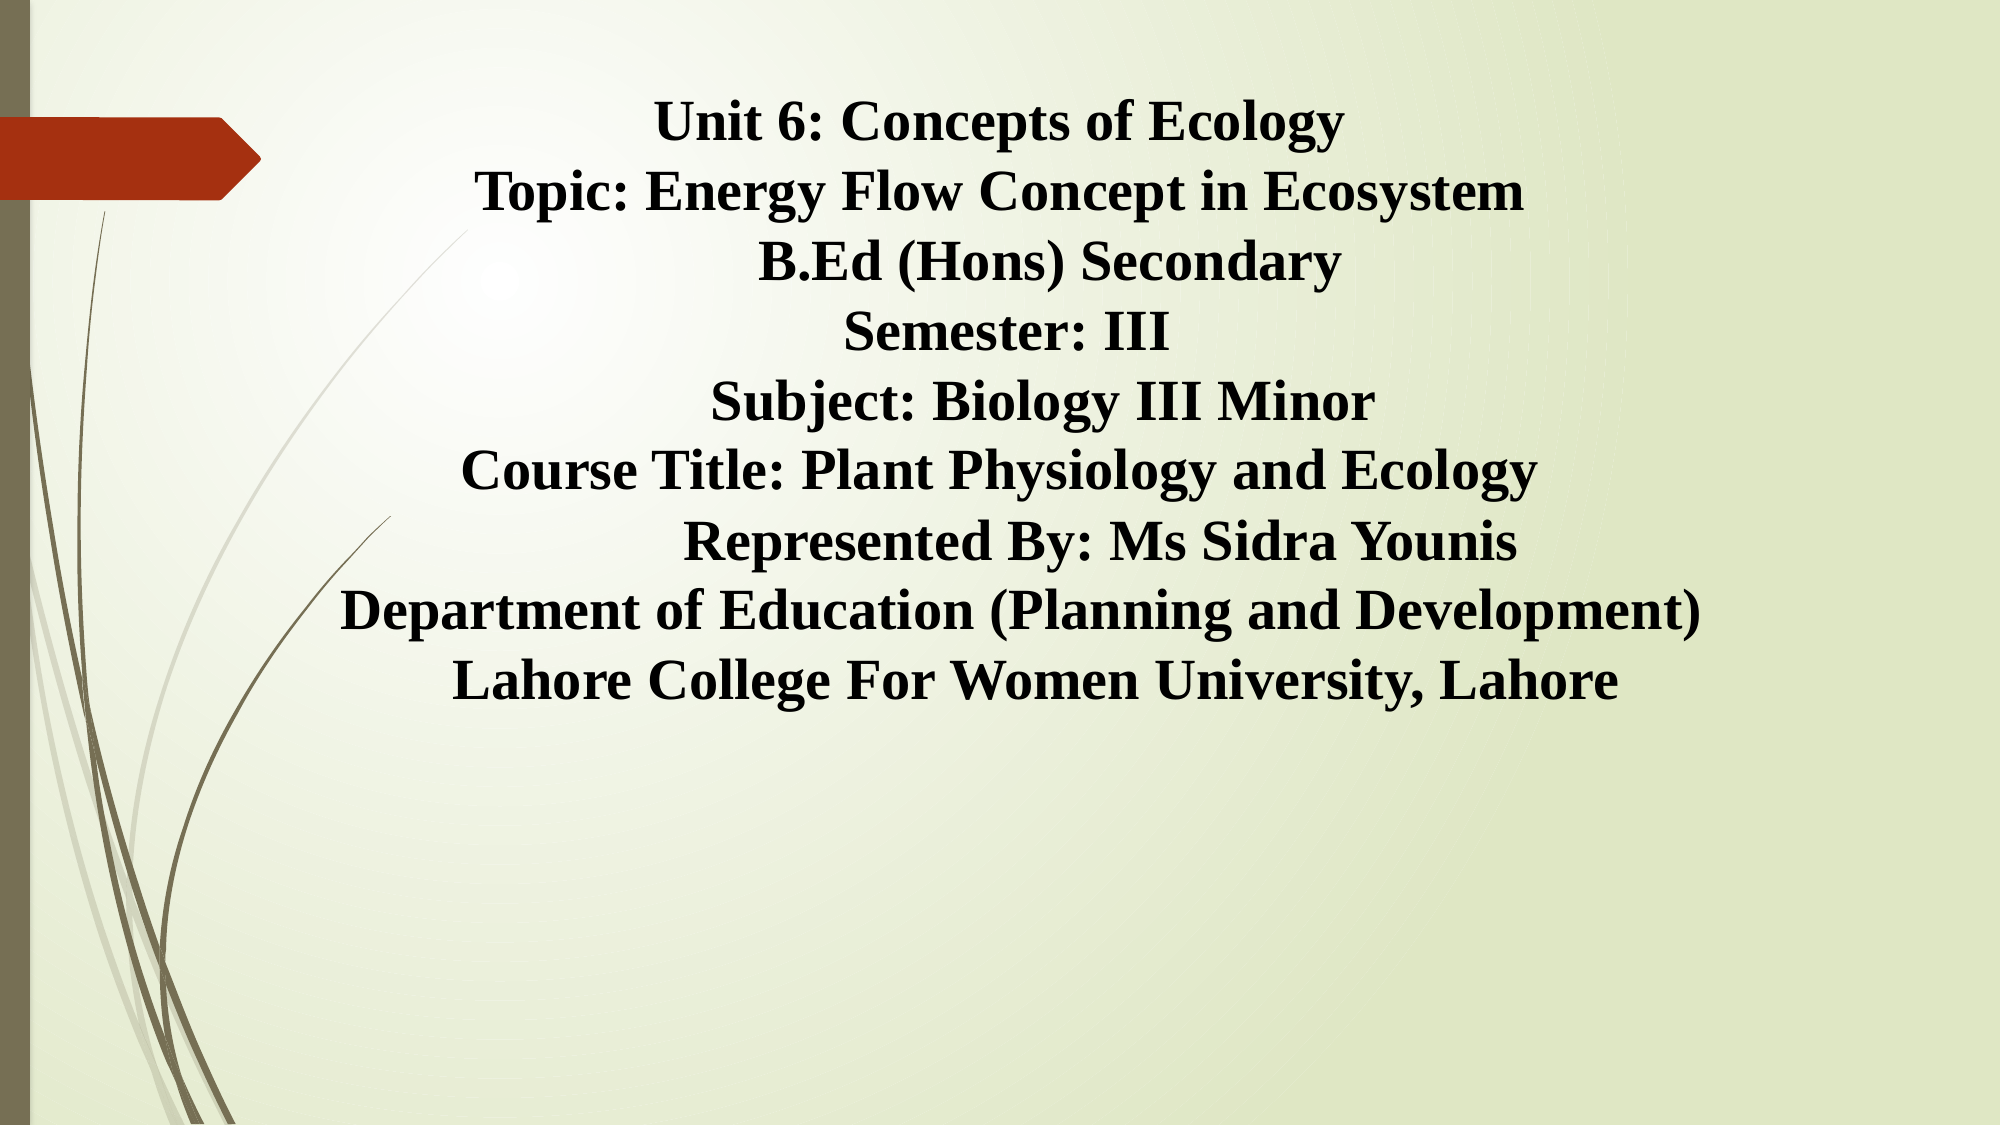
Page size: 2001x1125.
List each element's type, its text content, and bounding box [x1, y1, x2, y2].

list Unit 6: Concepts of Ecology Topic: Energy Flow Concept in Ecosystem B.Ed (Hons) Secondary Semester: III Subject: Biology III Minor Course Title: Plant Physiology and Ecology Represented By: Ms Sidra Younis Department of Education (Planning and Development) Lahore College For Women University, Lahore [137, 75, 1863, 1014]
